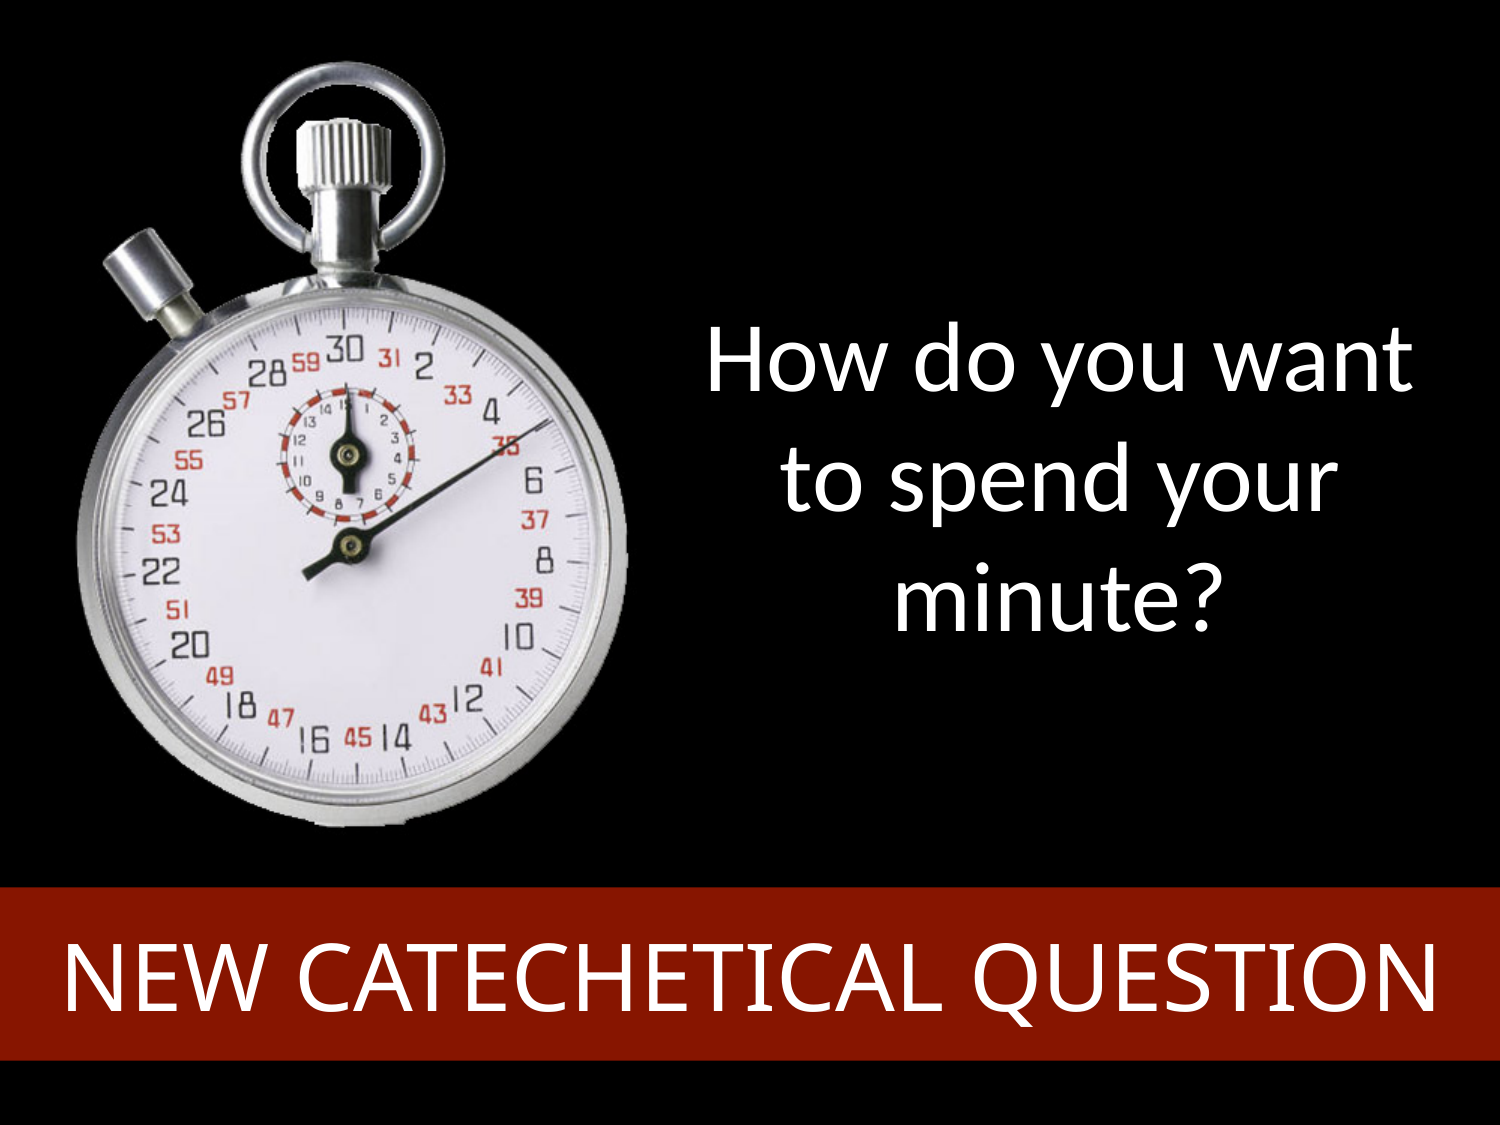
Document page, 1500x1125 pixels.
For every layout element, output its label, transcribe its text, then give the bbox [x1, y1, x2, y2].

picture [37, 43, 678, 864]
text_box NEW CATECHETICAL QUESTION [0, 887, 1500, 1061]
text_box How do you want to spend your minute? [682, 283, 1445, 659]
text_box [0, 0, 1500, 887]
text_box [0, 1061, 1500, 1125]
